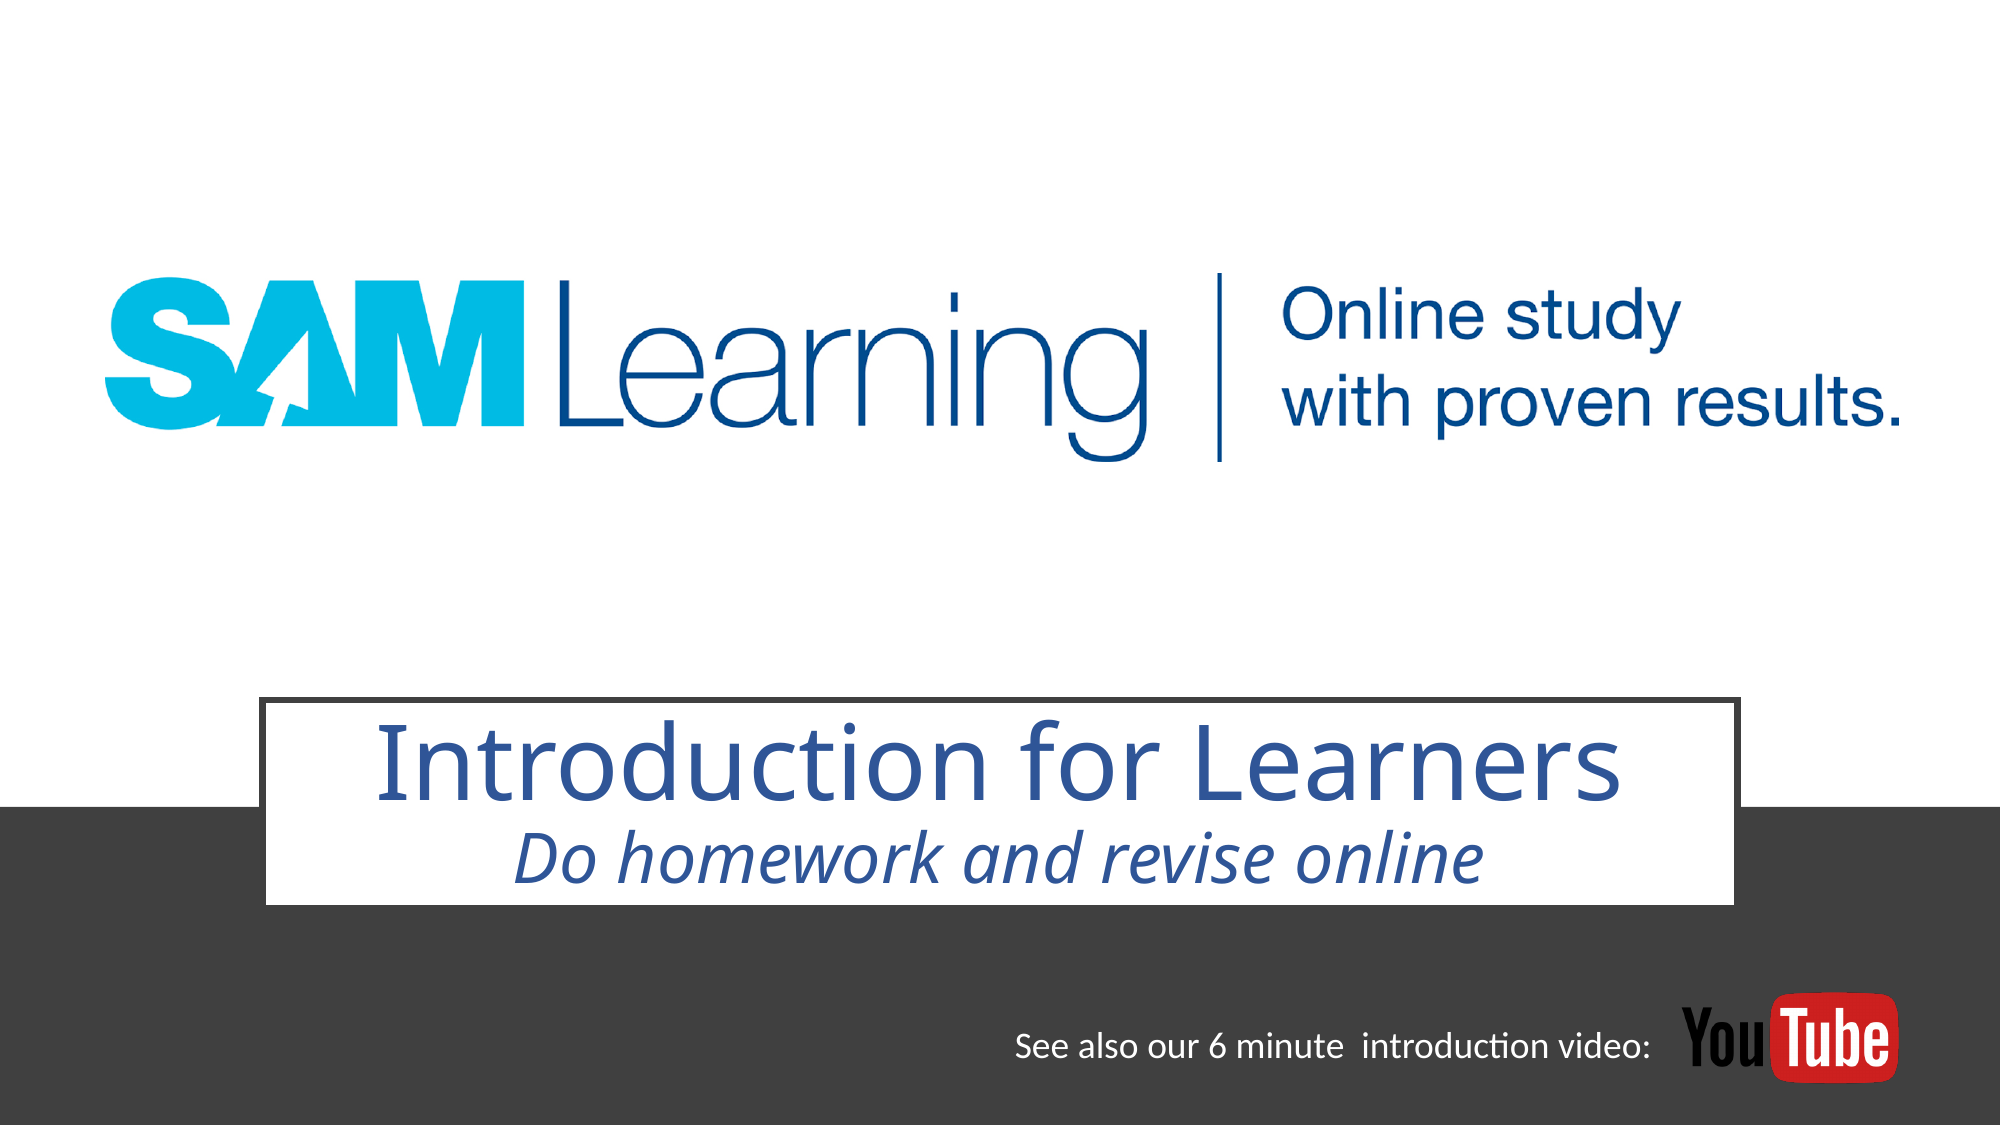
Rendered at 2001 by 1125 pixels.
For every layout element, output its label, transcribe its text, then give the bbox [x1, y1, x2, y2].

picture [1681, 991, 1899, 1084]
title Introduction for Learners Do homework and revise online [262, 700, 1738, 908]
picture [105, 272, 1899, 462]
text_box [0, 806, 2000, 1125]
text_box See also our 6 minute introduction video: [999, 1013, 1677, 1074]
